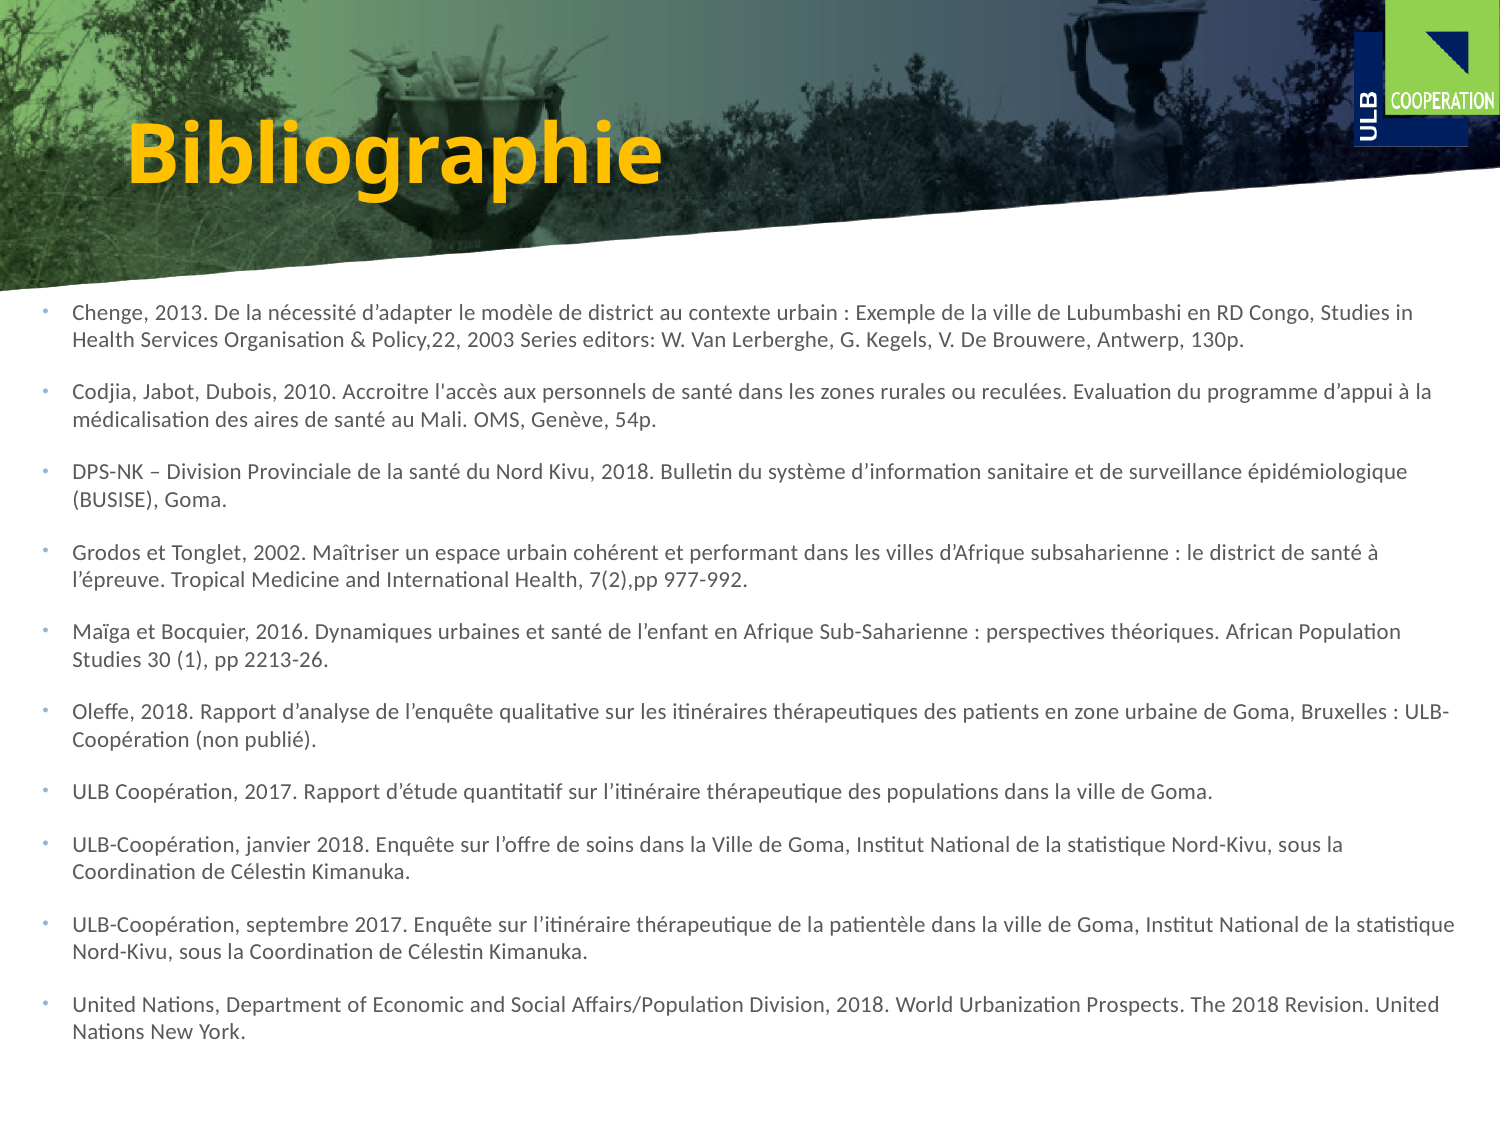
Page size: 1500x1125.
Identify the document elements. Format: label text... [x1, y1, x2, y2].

picture [0, 0, 1500, 298]
list Chenge, 2013. De la nécessité d’adapter le modèle de district au contexte urbain : Exemple de la ville de Lubumbashi en RD Congo, Studies in Health Services Organisation & Policy,22, 2003 Series editors: W. Van Lerberghe, G. Kegels, V. De Brouwere, Antwerp, 130p. Codjia, Jabot, Dubois, 2010. Accroitre l'accès aux personnels de santé dans les zones rurales ou reculées. Evaluation du programme d’appui à la médicalisation des aires de santé au Mali. OMS, Genève, 54p. DPS-NK – Division Provinciale de la santé du Nord Kivu, 2018. Bulletin du système d’information sanitaire et de surveillance épidémiologique (BUSISE), Goma. Grodos et Tonglet, 2002. Maîtriser un espace urbain cohérent et performant dans les villes d’Afrique subsaharienne : le district de santé à l’épreuve. Tropical Medicine and International Health, 7(2),pp 977-992. Maïga et Bocquier, 2016. Dynamiques urbaines et santé de l’enfant en Afrique Sub-Saharienne : perspectives théoriques. African Population Studies 30 (1), pp 2213-26. Oleffe, 2018. Rapport d’analyse de l’enquête qualitative sur les itinéraires thérapeutiques des patients en zone urbaine de Goma, Bruxelles : ULB-Coopération (non publié). ULB Coopération, 2017. Rapport d’étude quantitatif sur l’itinéraire thérapeutique des populations dans la ville de Goma. ULB-Coopération, janvier 2018. Enquête sur l’offre de soins dans la Ville de Goma, Institut National de la statistique Nord-Kivu, sous la Coordination de Célestin Kimanuka. ULB-Coopération, septembre 2017. Enquête sur l’itinéraire thérapeutique de la patientèle dans la ville de Goma, Institut National de la statistique Nord-Kivu, sous la Coordination de Célestin Kimanuka. United Nations, Department of Economic and Social Affairs/Population Division, 2018. World Urbanization Prospects. The 2018 Revision. United Nations New York. [27, 306, 1475, 1125]
